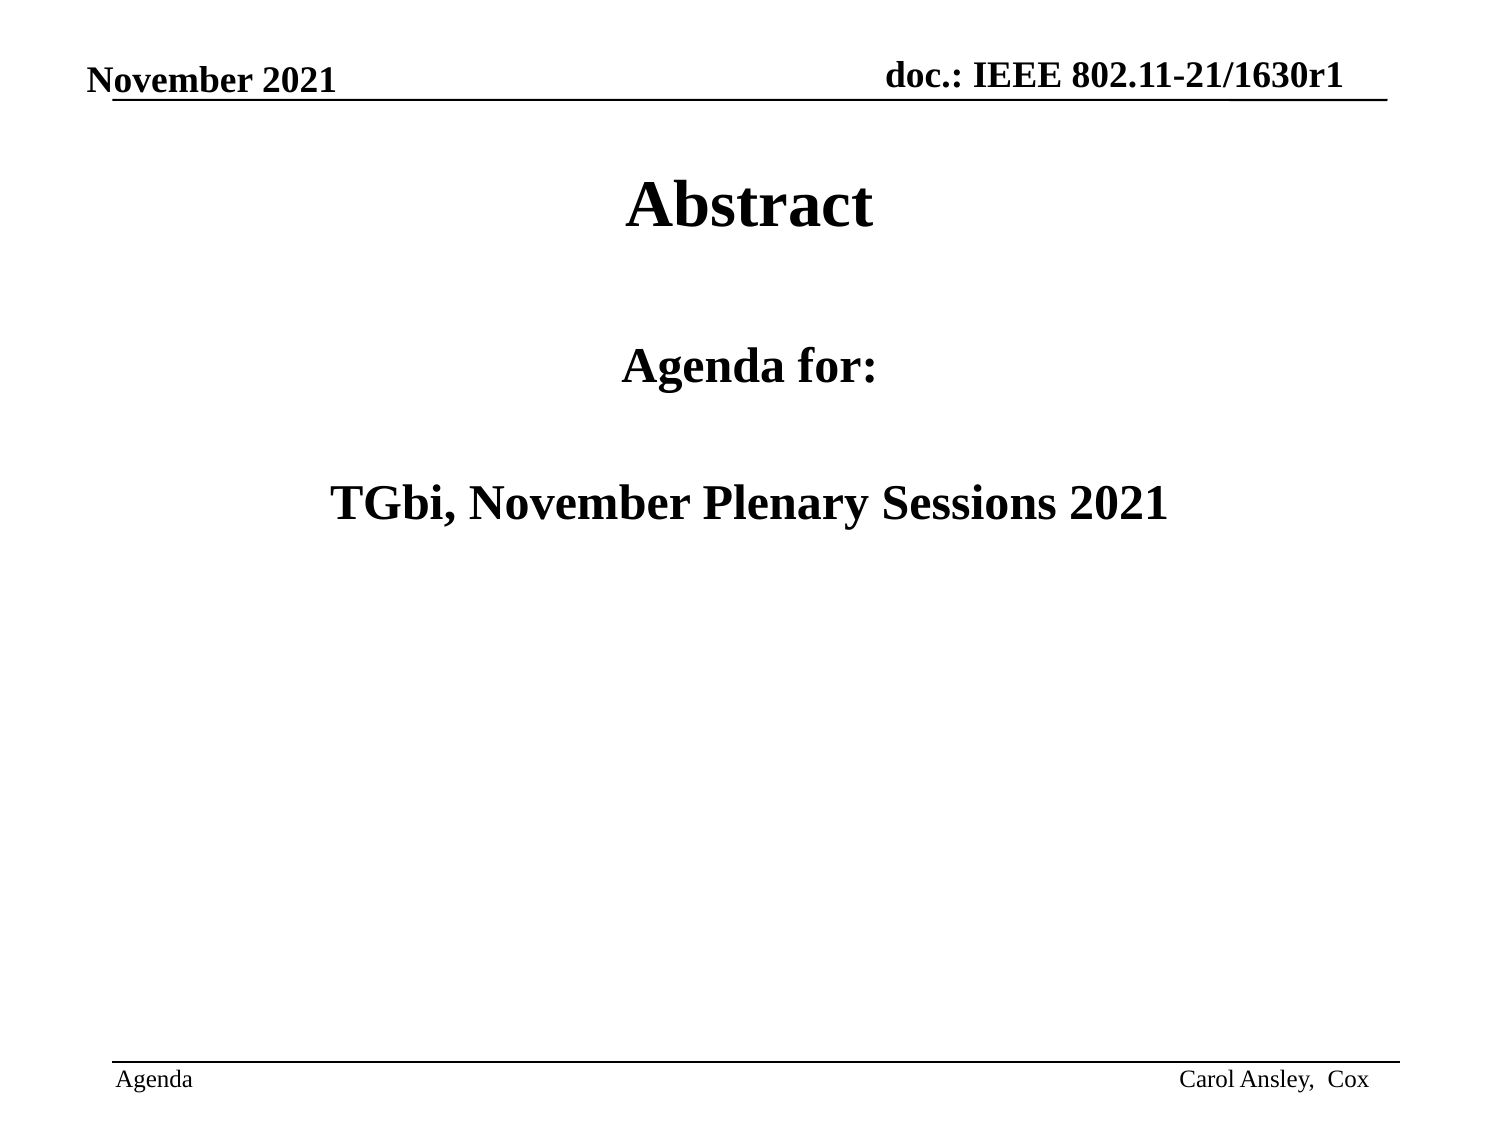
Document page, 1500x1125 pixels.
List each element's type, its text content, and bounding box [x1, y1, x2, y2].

text_box Abstract [112, 152, 1388, 248]
text_box Agenda for: TGbi, November Plenary Sessions 2021 [112, 324, 1388, 537]
